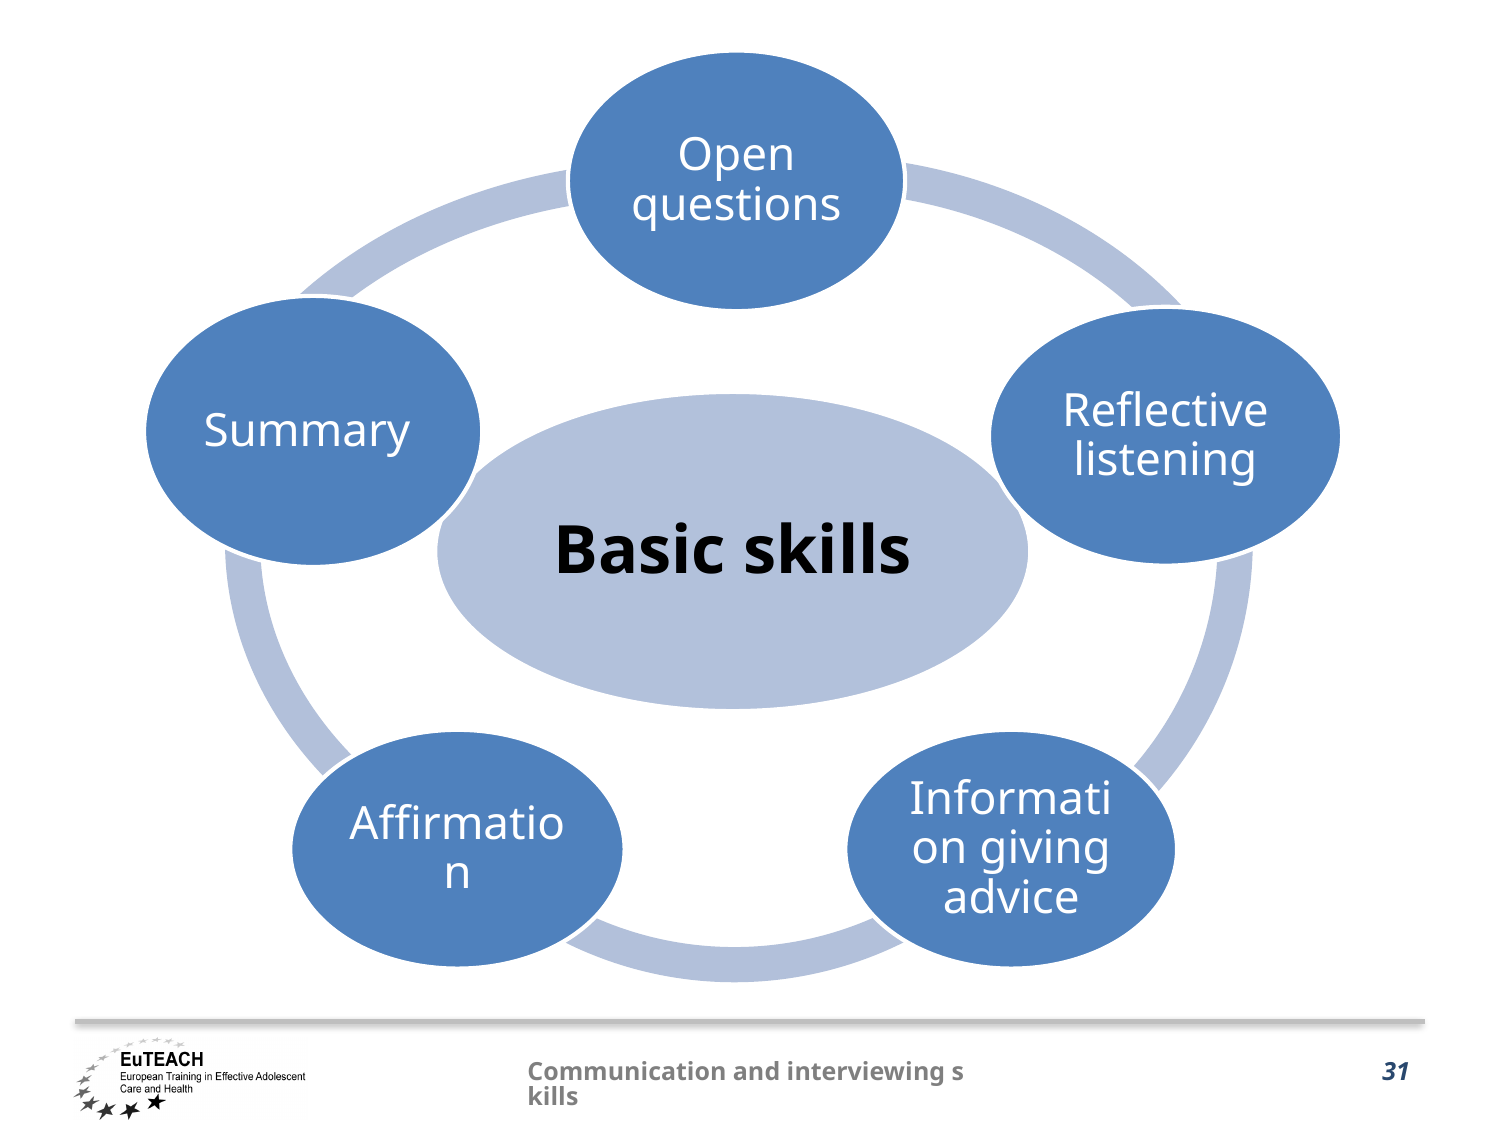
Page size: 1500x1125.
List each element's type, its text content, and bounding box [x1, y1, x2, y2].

footer Communication and interviewing skills [512, 1042, 988, 1103]
slide_number 31 [1074, 1042, 1425, 1103]
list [120, 54, 1353, 977]
picture [73, 1037, 308, 1120]
